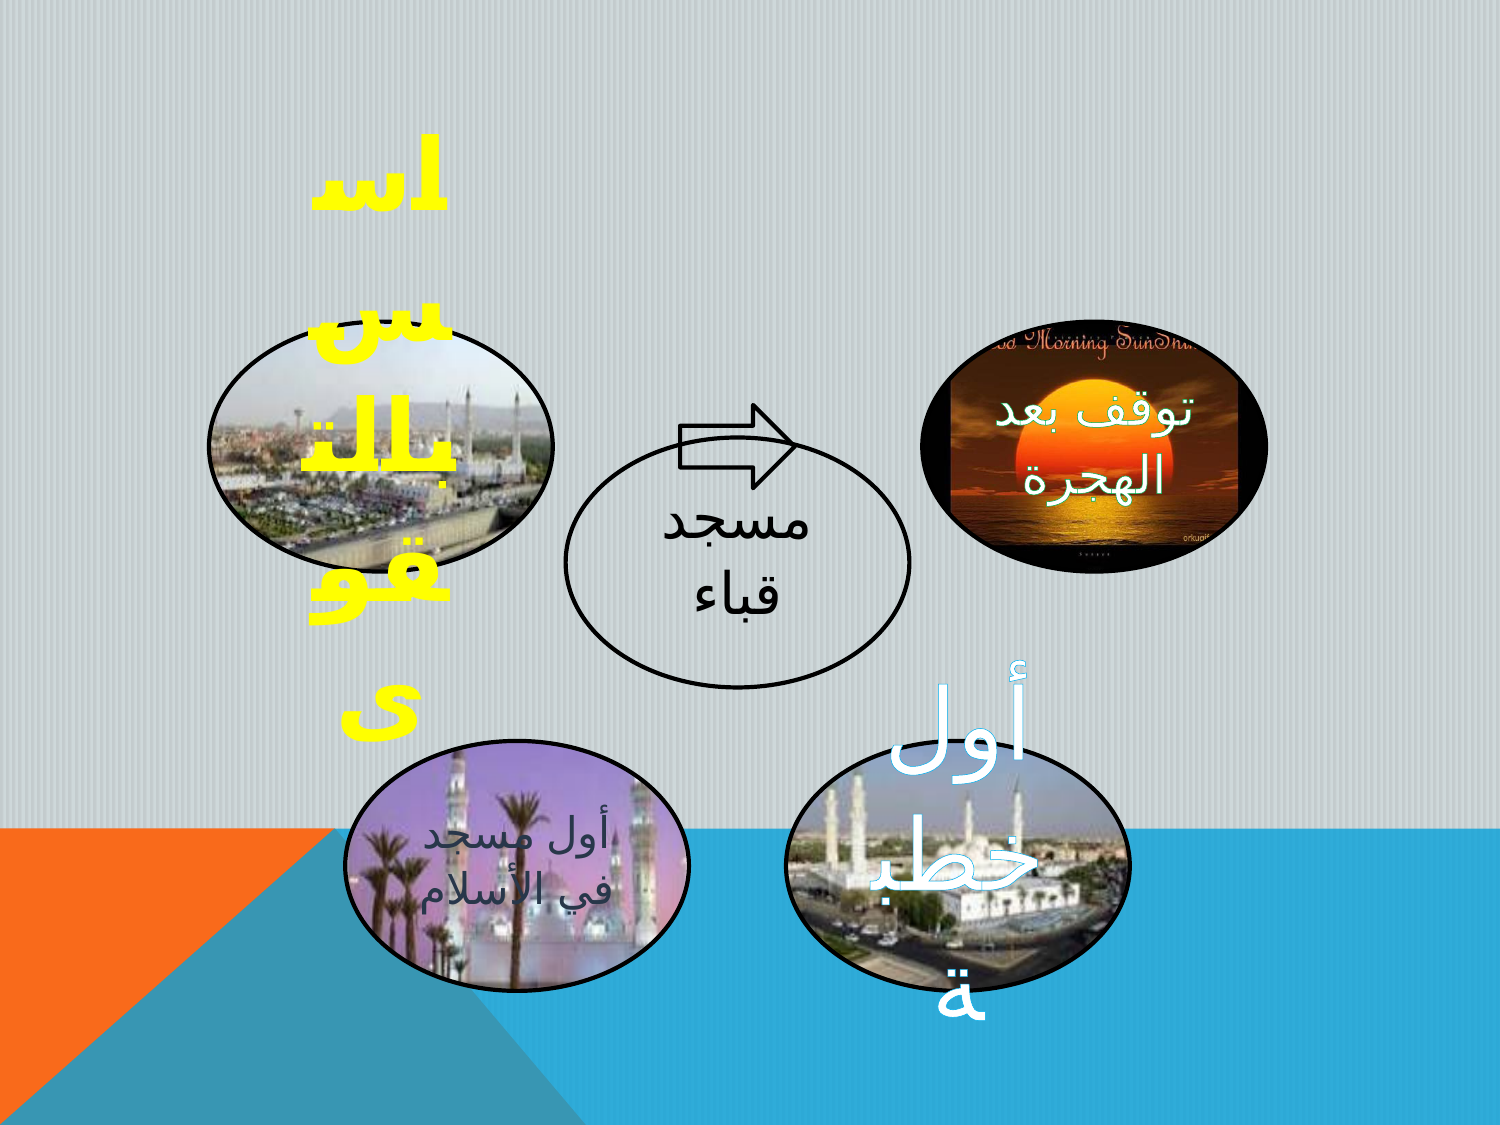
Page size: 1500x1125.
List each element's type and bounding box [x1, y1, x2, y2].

text_box [49, 62, 1426, 1063]
